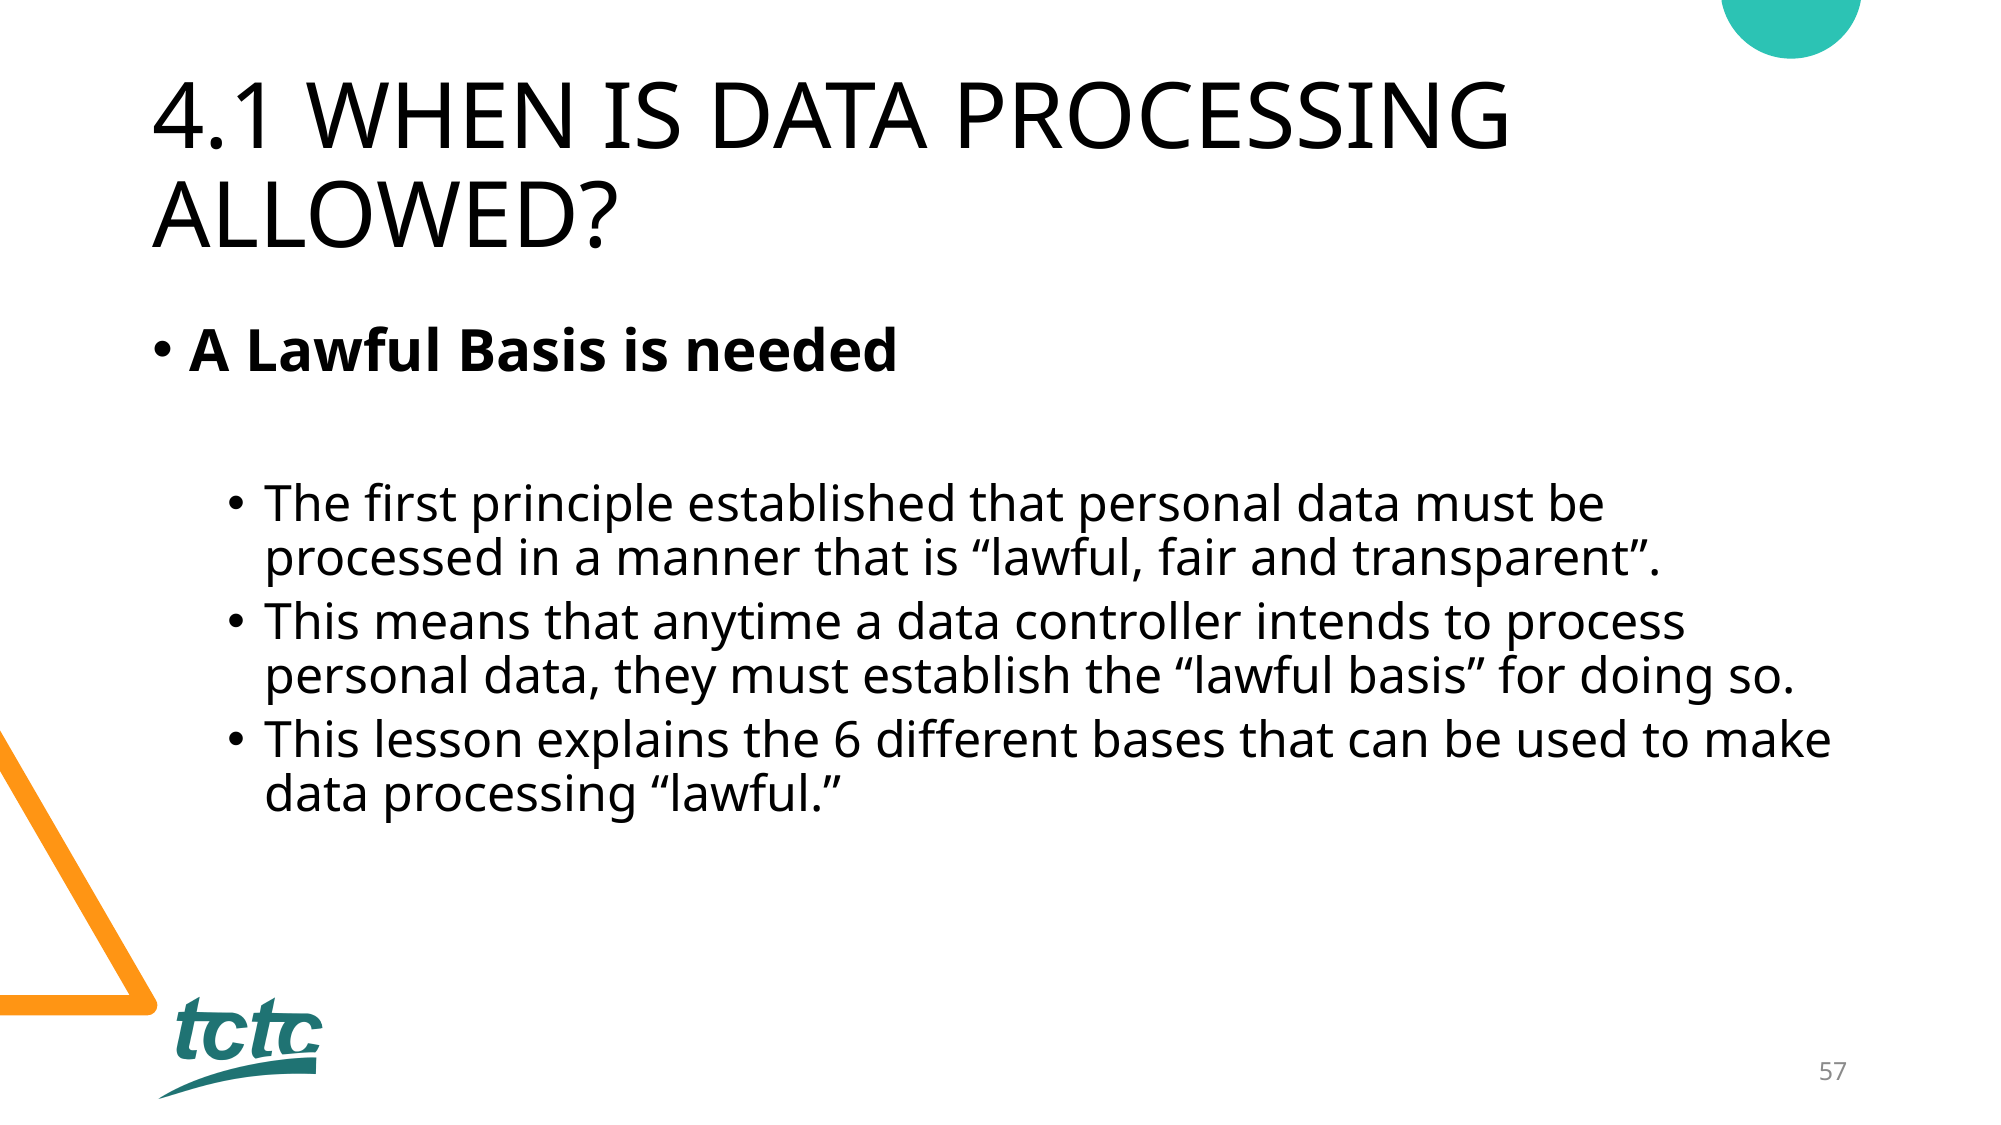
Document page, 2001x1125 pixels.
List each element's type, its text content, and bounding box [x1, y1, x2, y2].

title 4.1 WHEN IS DATA PROCESSING ALLOWED? [137, 59, 1863, 278]
picture [157, 996, 323, 1102]
list A Lawful Basis is needed The first principle established that personal data must be processed in a manner that is “lawful, fair and transparent”. This means that anytime a data controller intends to process personal data, they must establish the “lawful basis” for doing so. This lesson explains the 6 different bases that can be used to make data processing “lawful.” [137, 313, 1863, 947]
slide_number 57 [1412, 1042, 1863, 1103]
